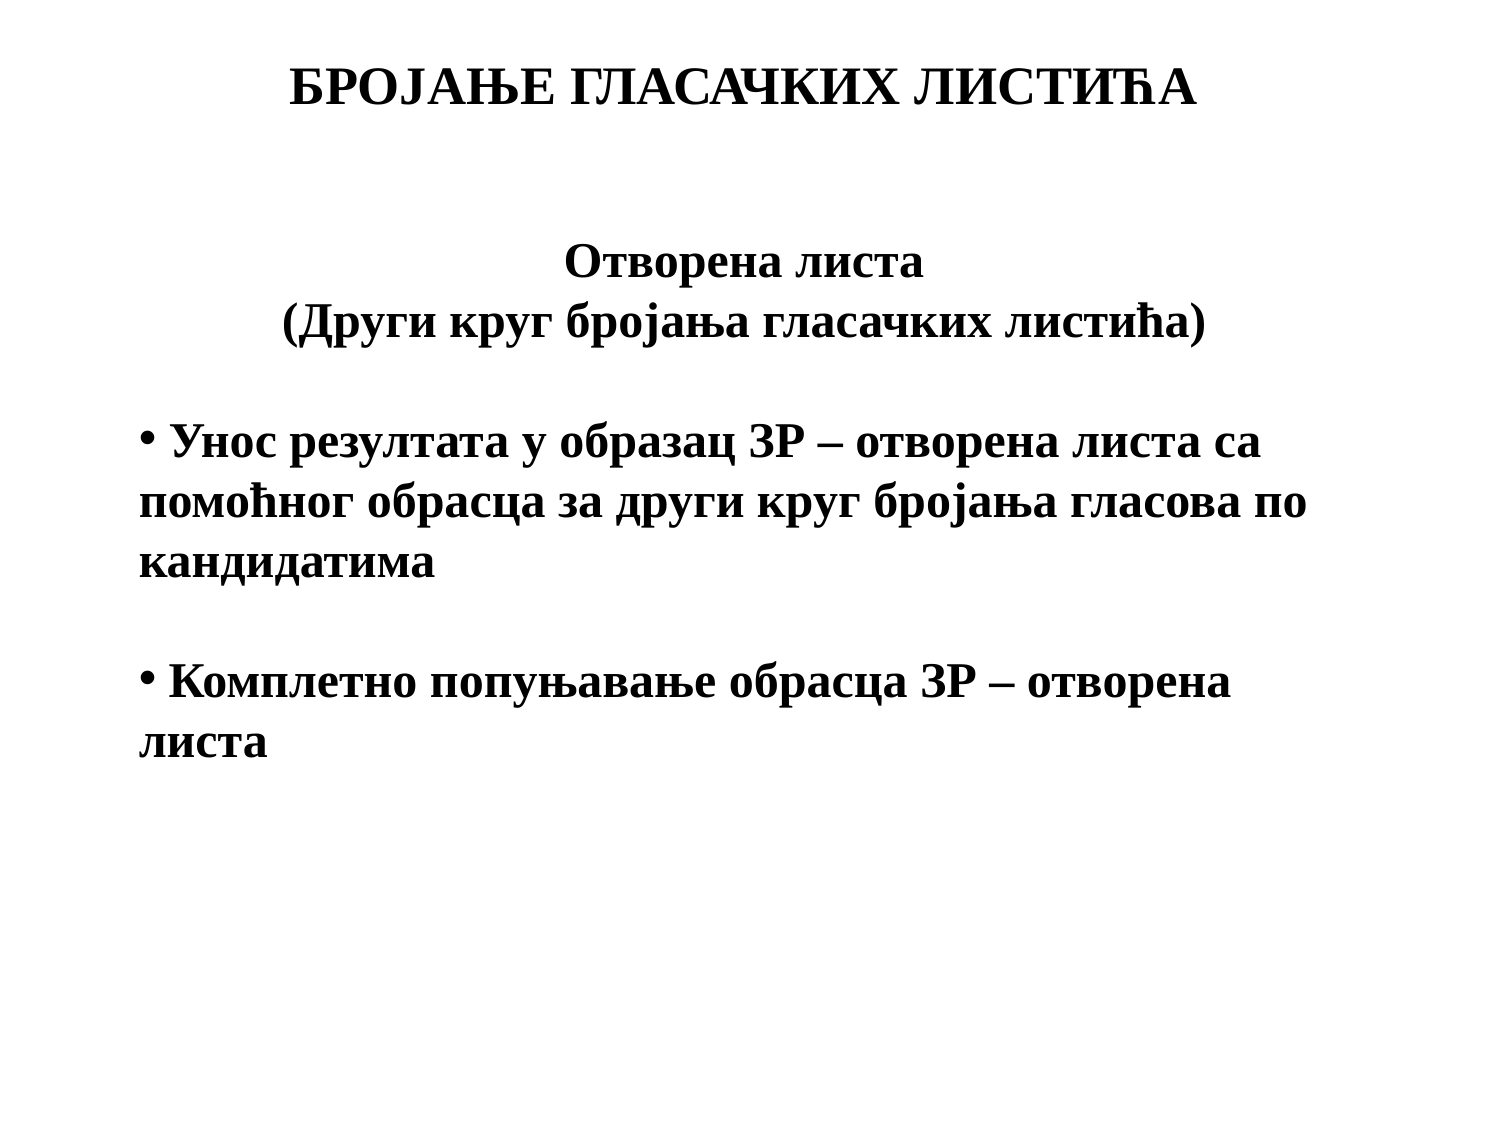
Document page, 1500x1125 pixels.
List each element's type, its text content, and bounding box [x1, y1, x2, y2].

text_box БРОЈАЊЕ ГЛАСАЧКИХ ЛИСТИЋА [76, 42, 1412, 123]
text_box Отворена листа (Други круг бројања гласачких листића) Унос резултата у образац ЗР – отворена листа са помоћног обрасца за други круг бројања гласова по кандидатима Комплетно попуњавање обрасца ЗР – отворена листа [123, 219, 1365, 775]
